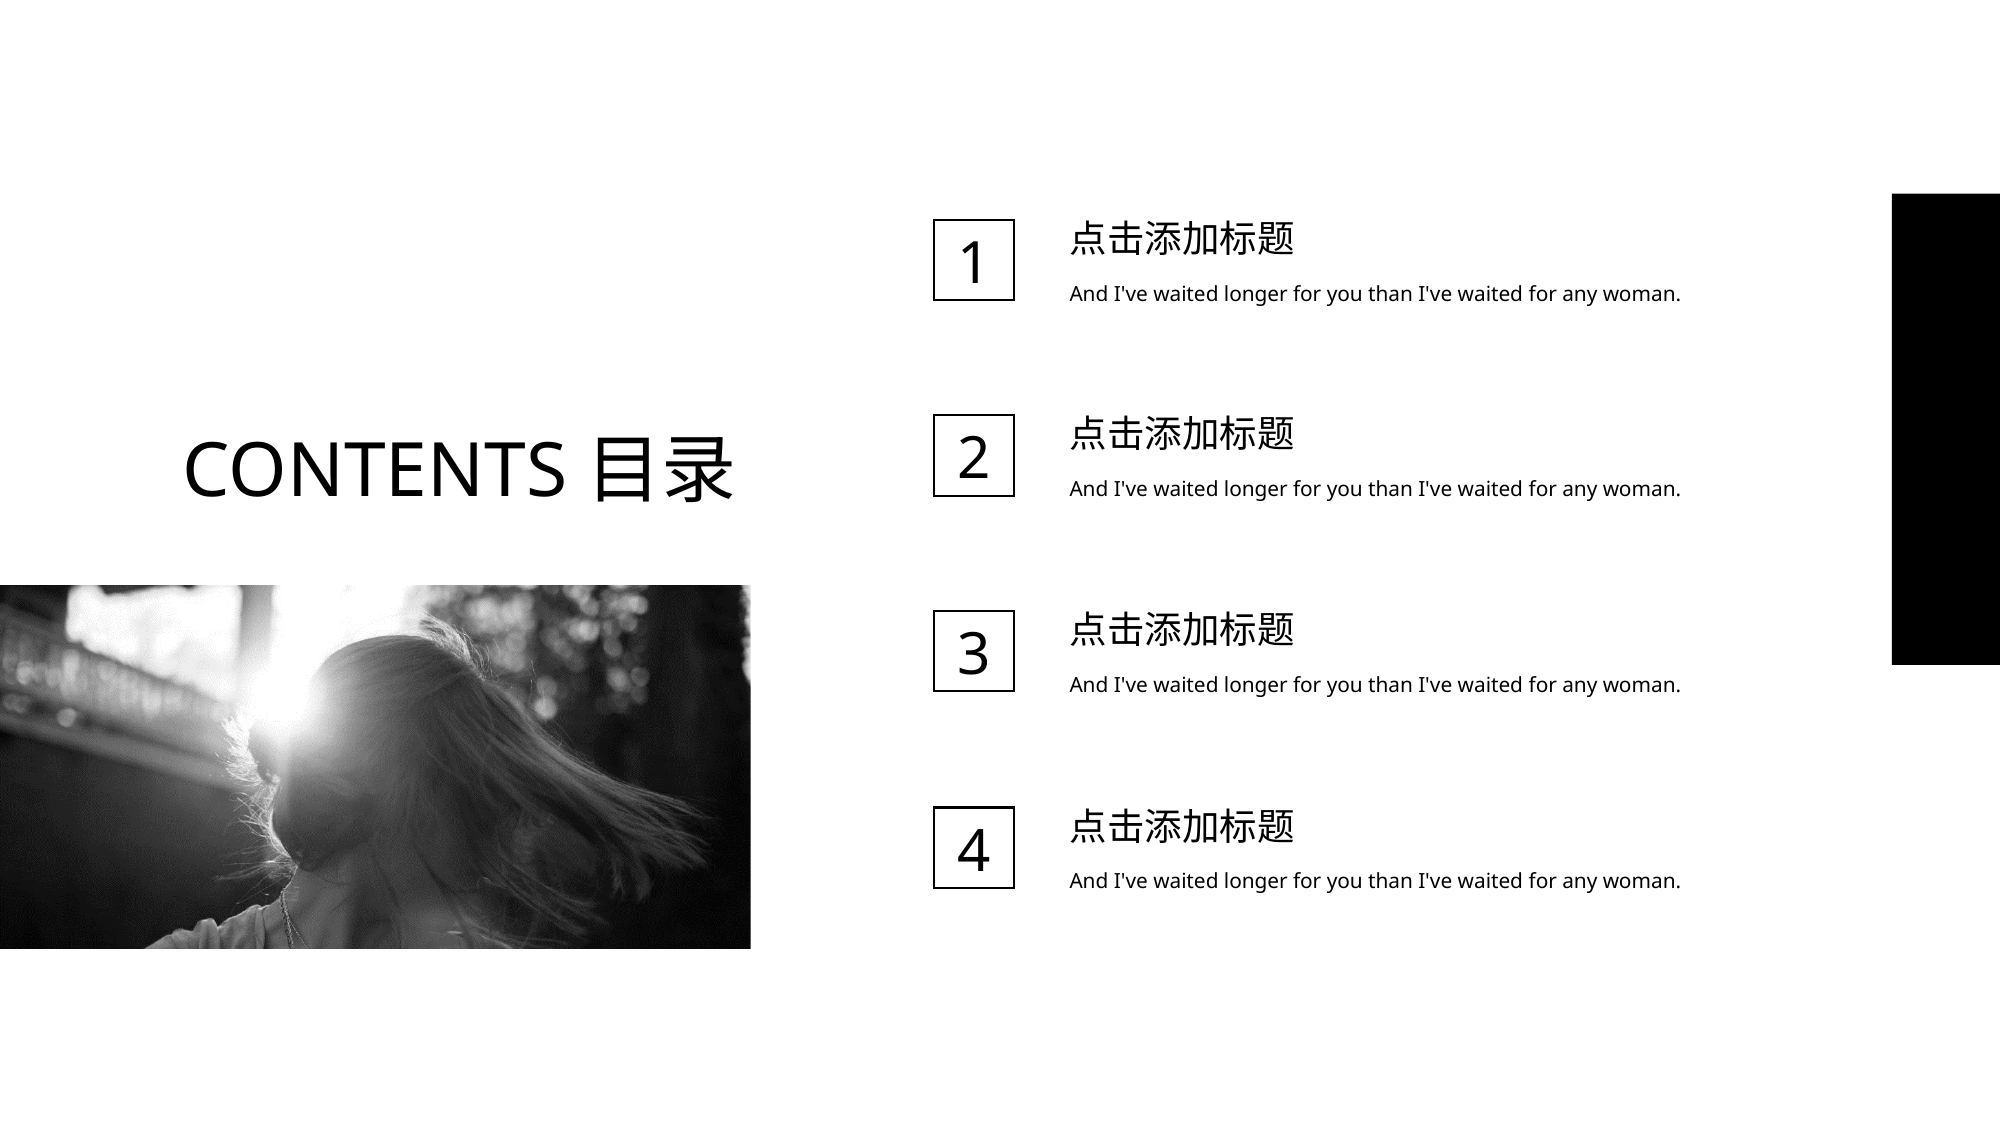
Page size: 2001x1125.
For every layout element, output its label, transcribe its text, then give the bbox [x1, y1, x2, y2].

text_box 点击添加标题 [1054, 795, 1691, 855]
picture [0, 585, 751, 949]
text_box 4 [933, 806, 1015, 889]
text_box And I've waited longer for you than I've waited for any woman. [1054, 468, 1744, 508]
text_box 点击添加标题 [1054, 402, 1691, 463]
text_box 点击添加标题 [1054, 598, 1691, 659]
text_box [1891, 192, 2000, 666]
text_box CONTENTS目录 [135, 395, 751, 519]
text_box 1 [933, 219, 1015, 301]
text_box 2 [933, 414, 1015, 497]
text_box 3 [933, 610, 1015, 692]
text_box And I've waited longer for you than I've waited for any woman. [1054, 860, 1744, 901]
text_box And I've waited longer for you than I've waited for any woman. [1054, 272, 1744, 313]
text_box 点击添加标题 [1054, 207, 1691, 268]
text_box And I've waited longer for you than I've waited for any woman. [1054, 663, 1744, 704]
